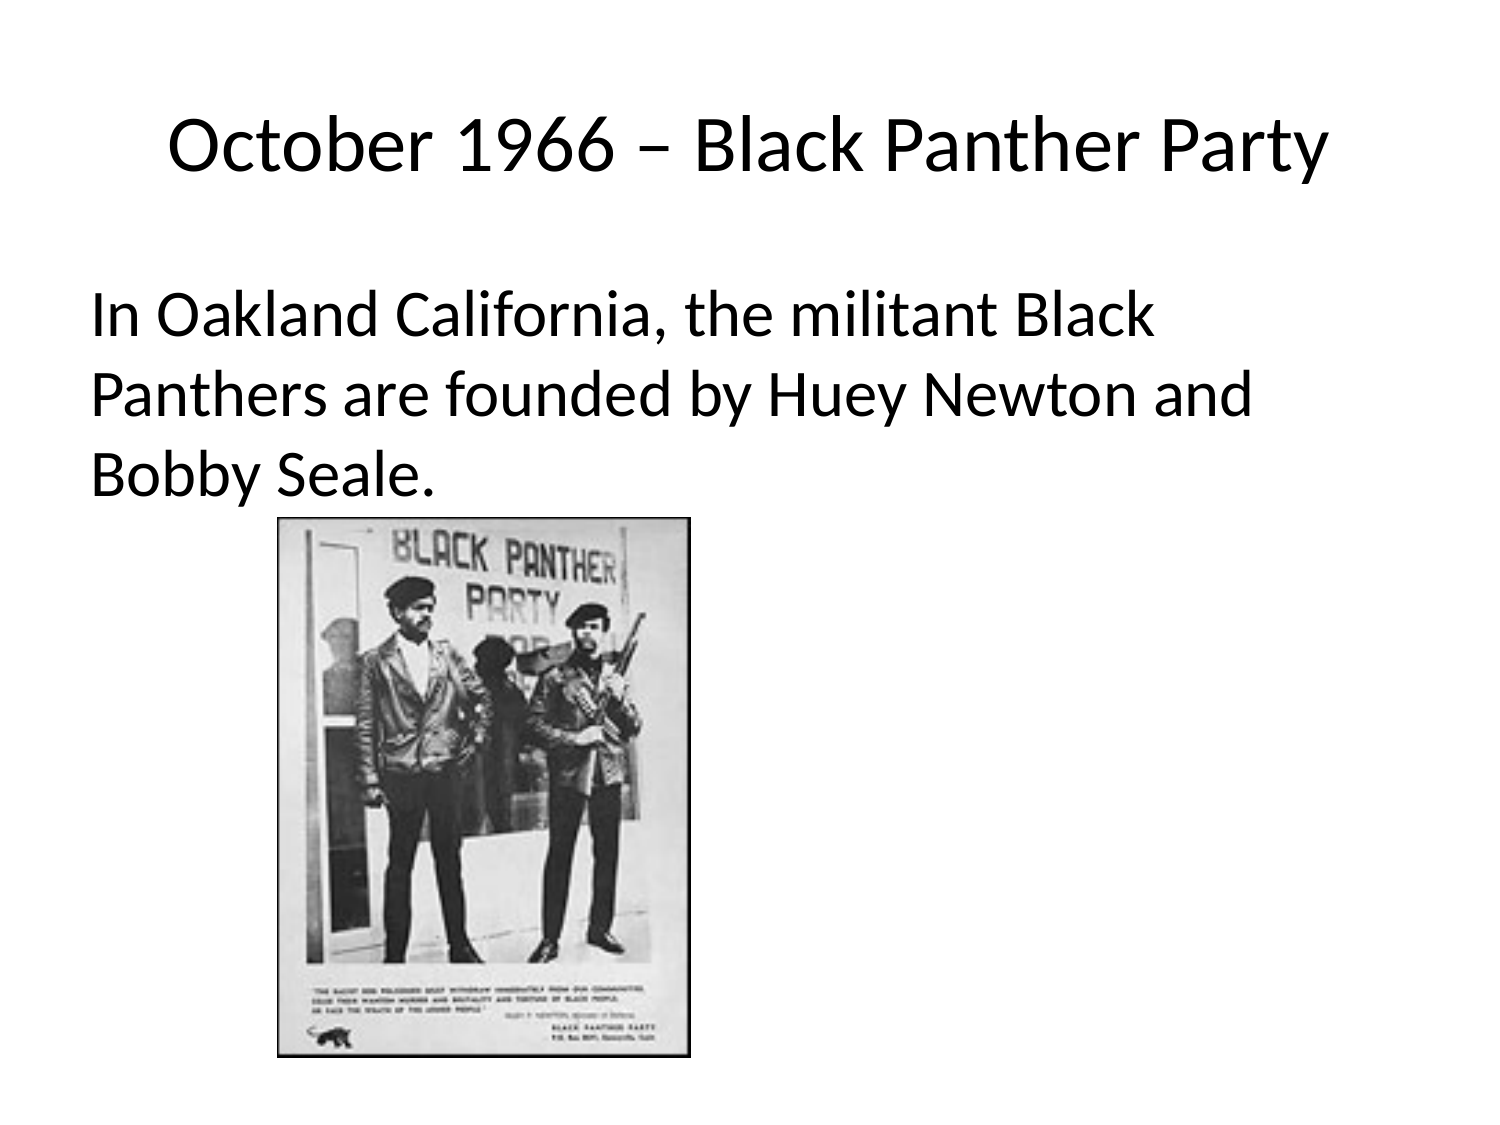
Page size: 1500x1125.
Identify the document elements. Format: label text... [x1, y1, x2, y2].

picture [277, 517, 692, 1058]
title October 1966 – Black Panther Party [75, 45, 1425, 233]
list In Oakland California, the militant Black Panthers are founded by Huey Newton and Bobby Seale. [75, 262, 1425, 1005]
